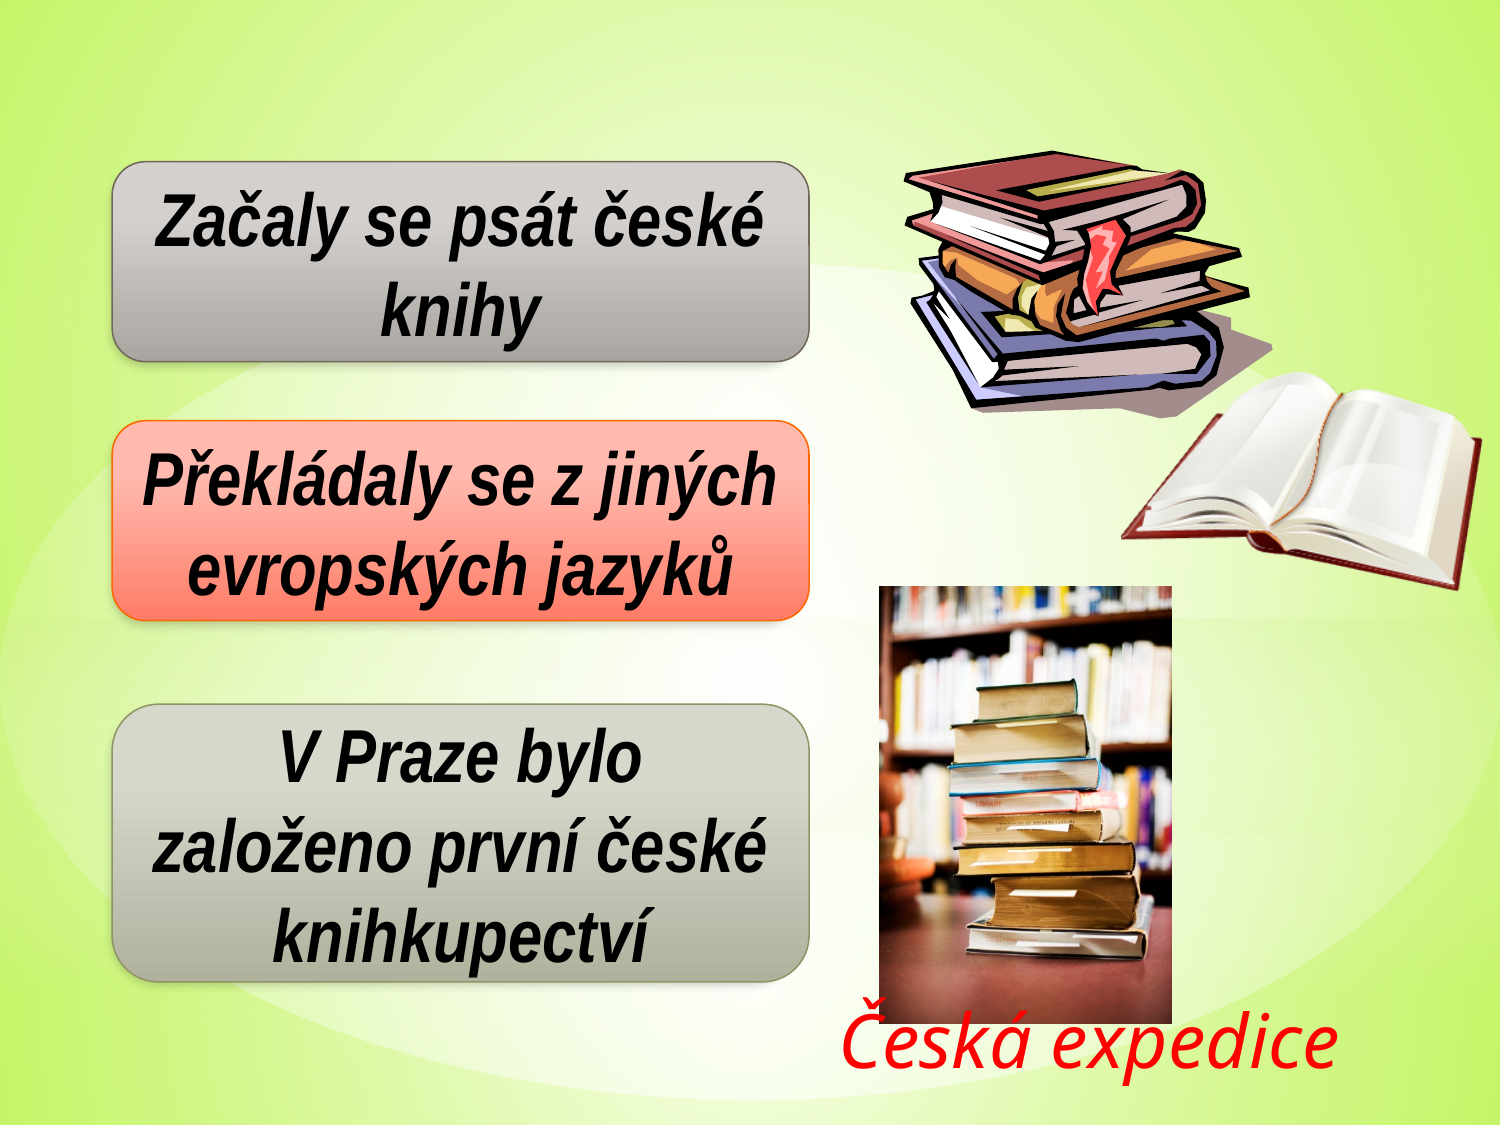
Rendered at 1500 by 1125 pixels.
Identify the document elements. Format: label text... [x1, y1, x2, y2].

picture [879, 148, 1489, 1024]
text_box Překládaly se z jiných evropských jazyků [111, 419, 810, 622]
text_box Česká expedice [823, 986, 1356, 1092]
text_box V Praze bylo založeno první české knihkupectví [111, 703, 810, 983]
text_box Začaly se psát české knihy [111, 160, 810, 363]
